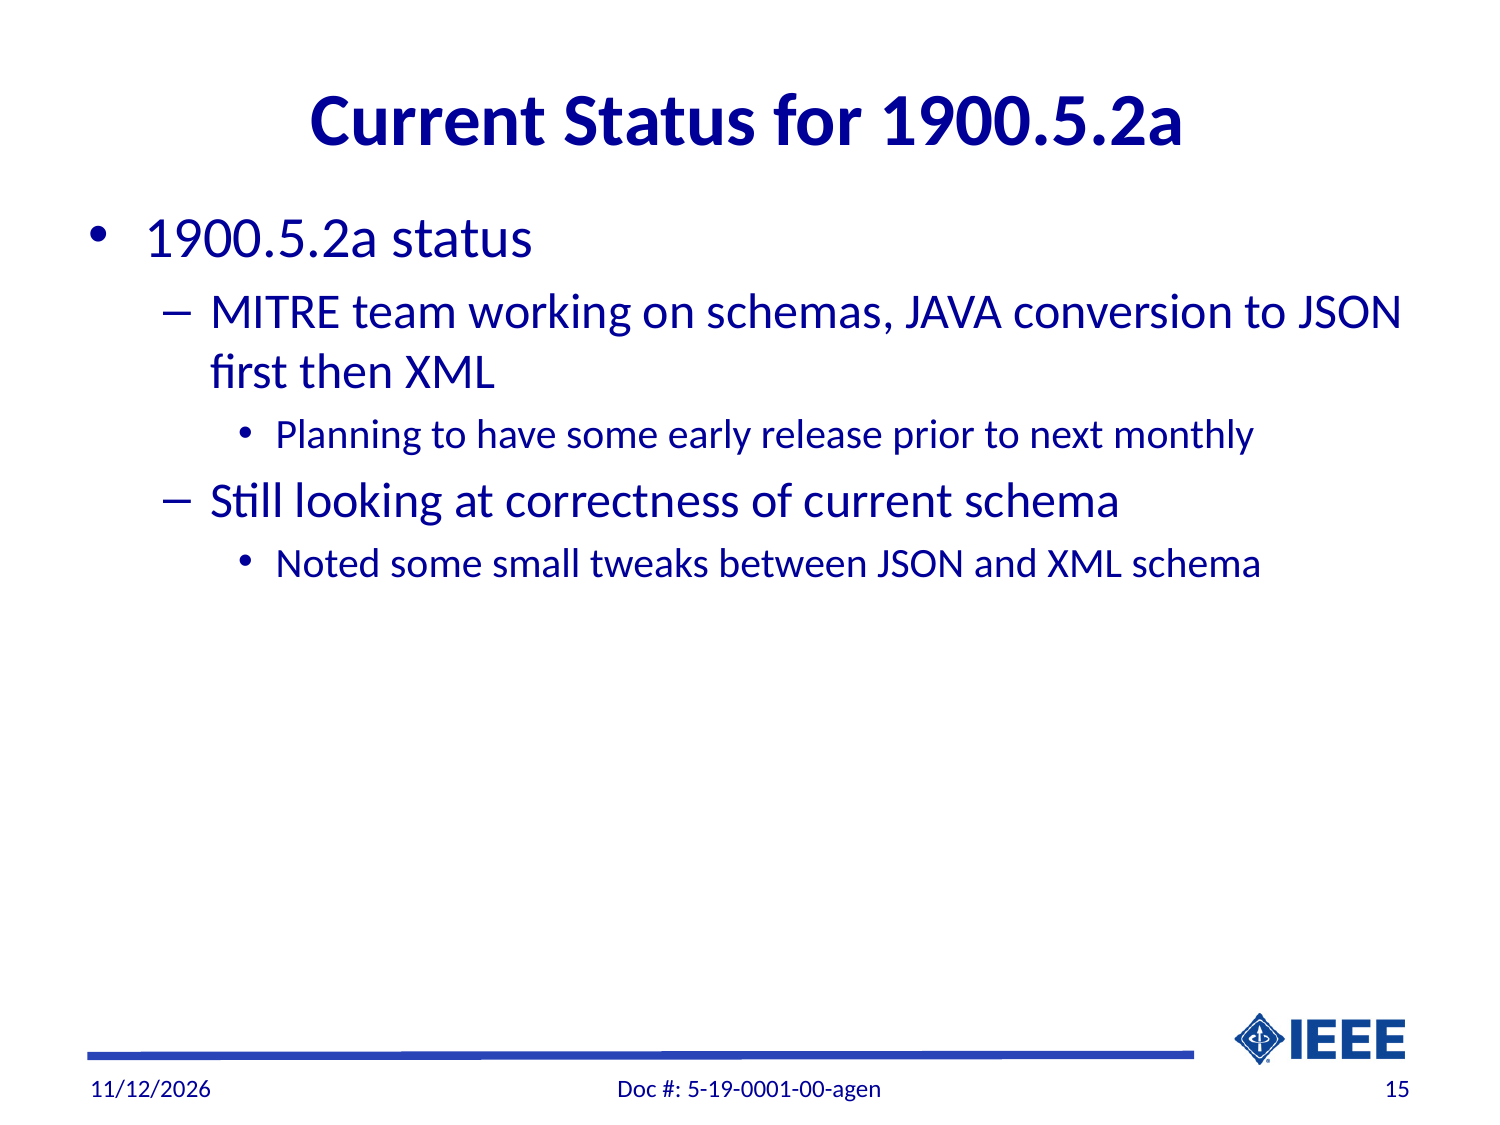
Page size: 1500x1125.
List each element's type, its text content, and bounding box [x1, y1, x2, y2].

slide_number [75, 1057, 425, 1118]
slide_number 15 [1074, 1057, 1425, 1118]
list 1900.5.2a status MITRE team working on schemas, JAVA conversion to JSON first then XML Planning to have some early release prior to next monthly Still looking at correctness of current schema Noted some small tweaks between JSON and XML schema [73, 191, 1424, 934]
picture [1231, 1011, 1406, 1057]
footer Doc #: 5-19-0001-00-agen [512, 1057, 988, 1118]
title Current Status for 1900.5.2a [73, 22, 1424, 191]
